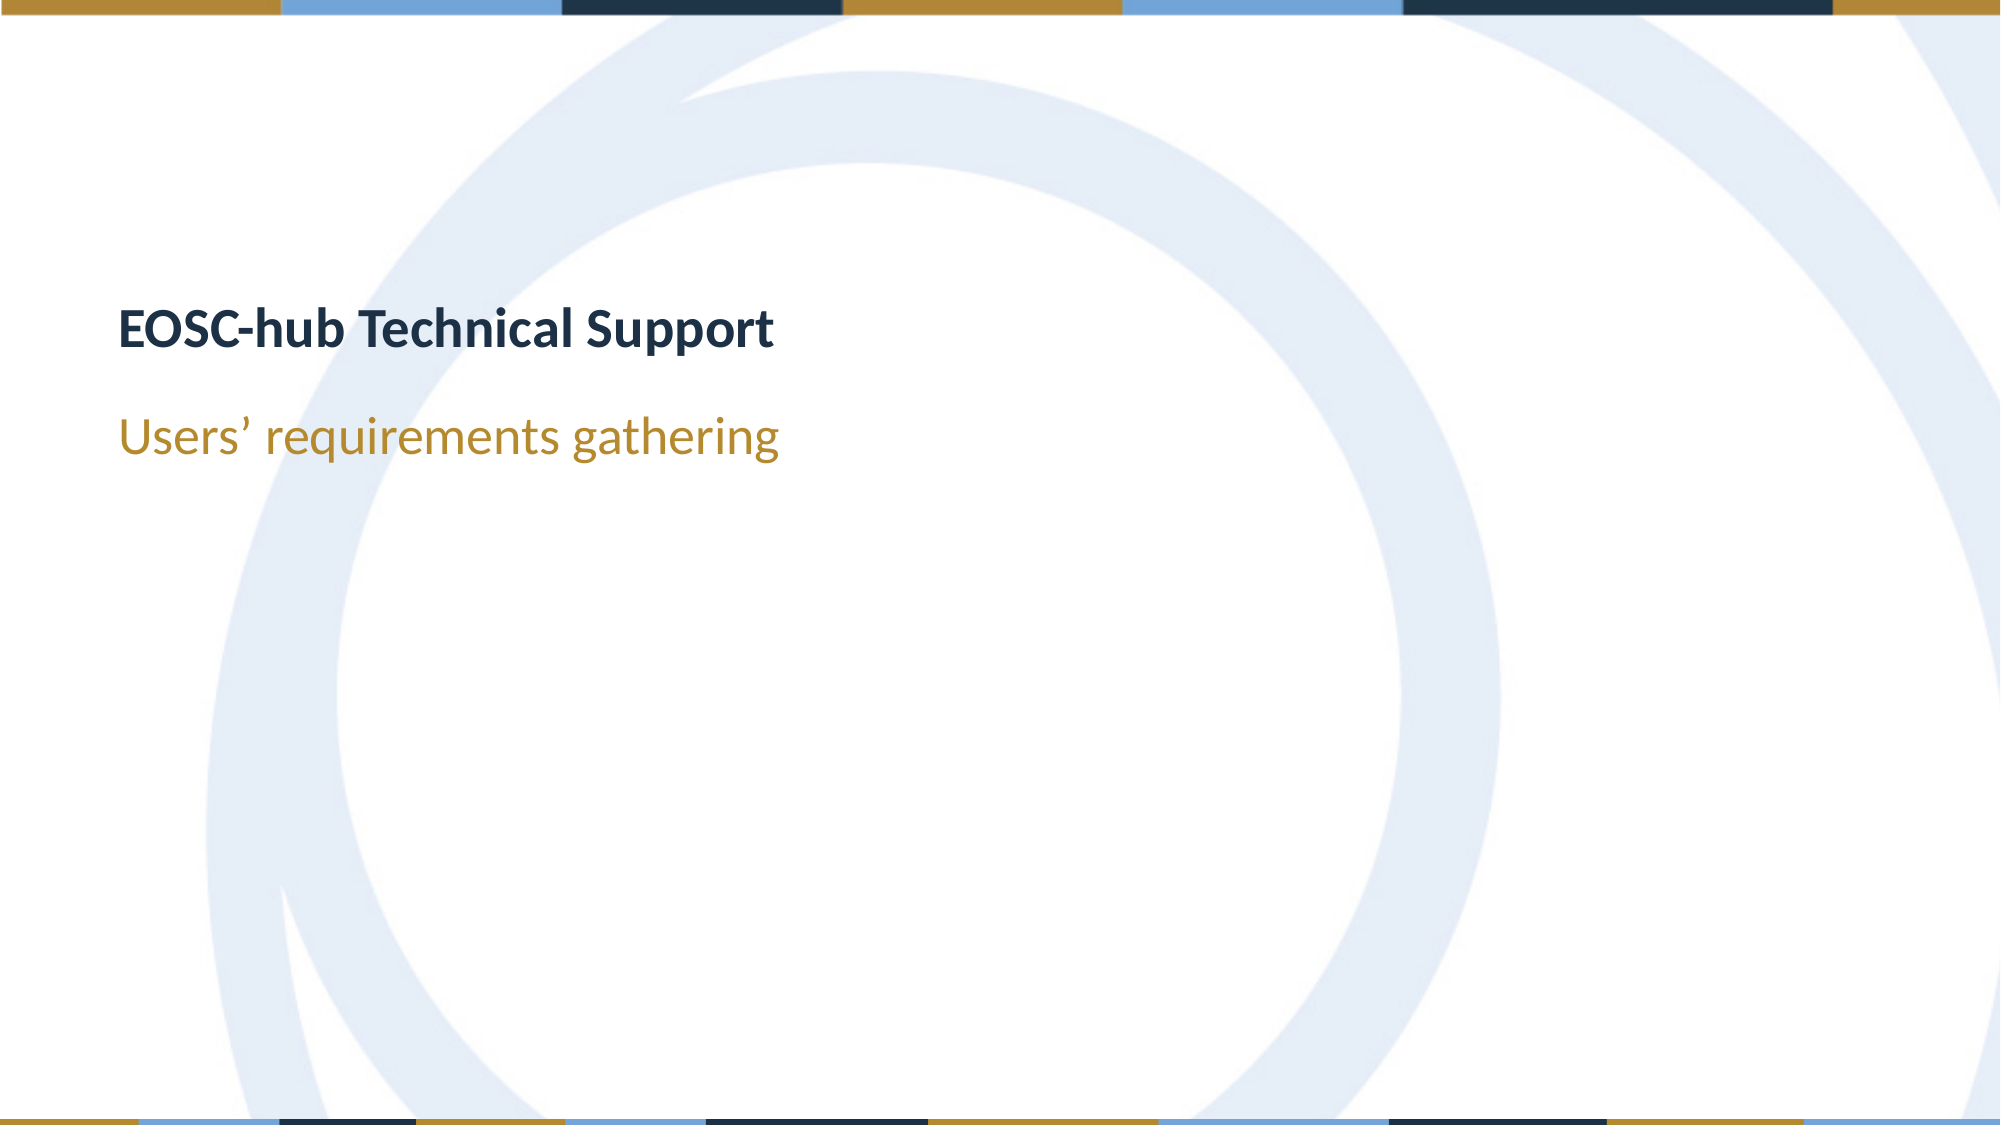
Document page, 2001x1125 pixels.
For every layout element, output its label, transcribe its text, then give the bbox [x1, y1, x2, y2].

list Users’ requirements gathering [103, 400, 1376, 474]
list EOSC-hub Technical Support [103, 296, 1376, 371]
picture [0, 0, 2001, 1125]
